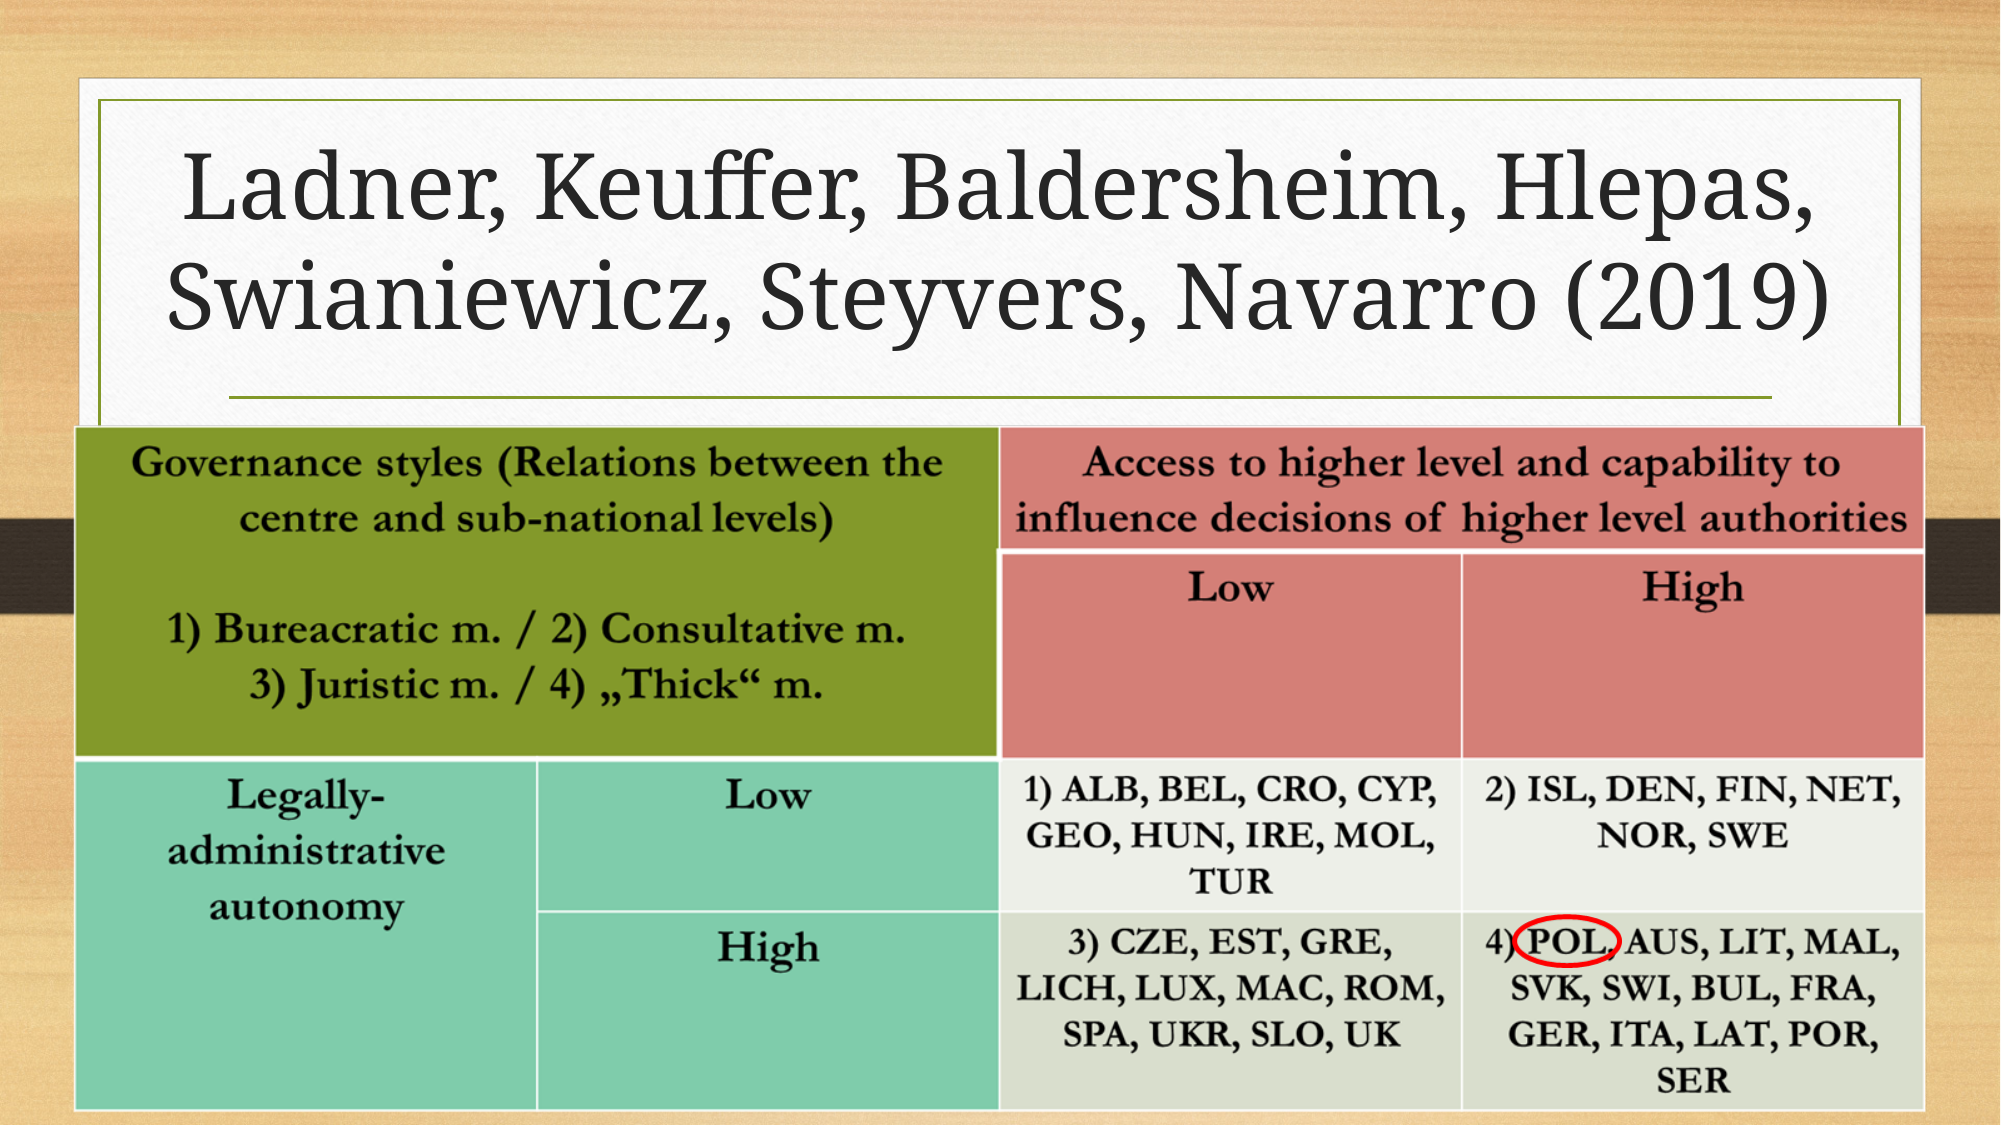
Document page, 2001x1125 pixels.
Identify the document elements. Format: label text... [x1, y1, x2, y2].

title Ladner, Keuffer, Baldersheim, Hlepas, Swianiewicz, Steyvers, Navarro (2019) [99, 99, 1900, 375]
picture [1512, 913, 1623, 968]
picture [101, 375, 1898, 419]
picture [0, 0, 2001, 1125]
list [73, 419, 1930, 1125]
